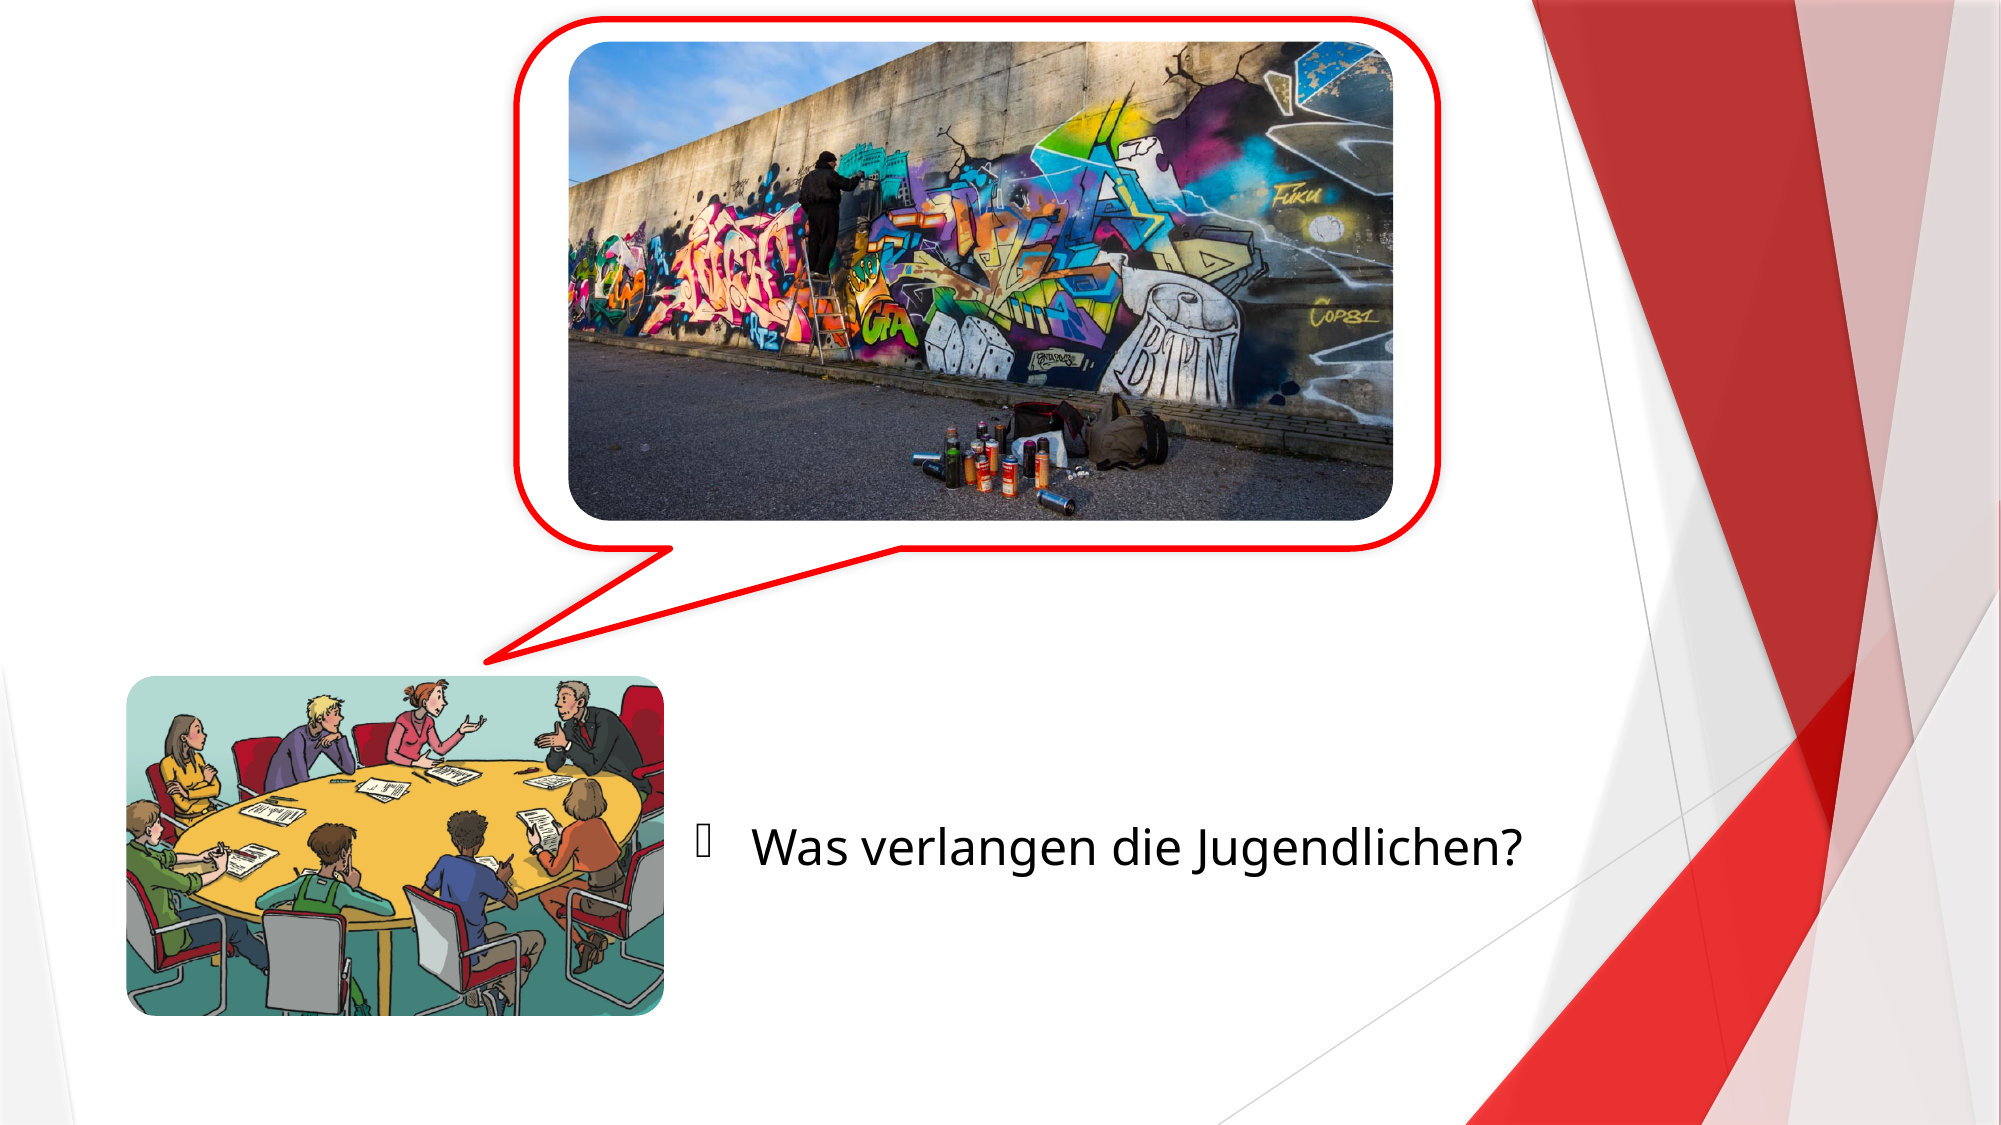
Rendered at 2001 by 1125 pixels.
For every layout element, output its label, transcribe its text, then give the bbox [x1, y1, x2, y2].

text_box [484, 17, 1440, 664]
picture [125, 675, 665, 1017]
picture [567, 41, 1394, 522]
text_box Was verlangen die Jugendlichen? [668, 807, 2000, 883]
